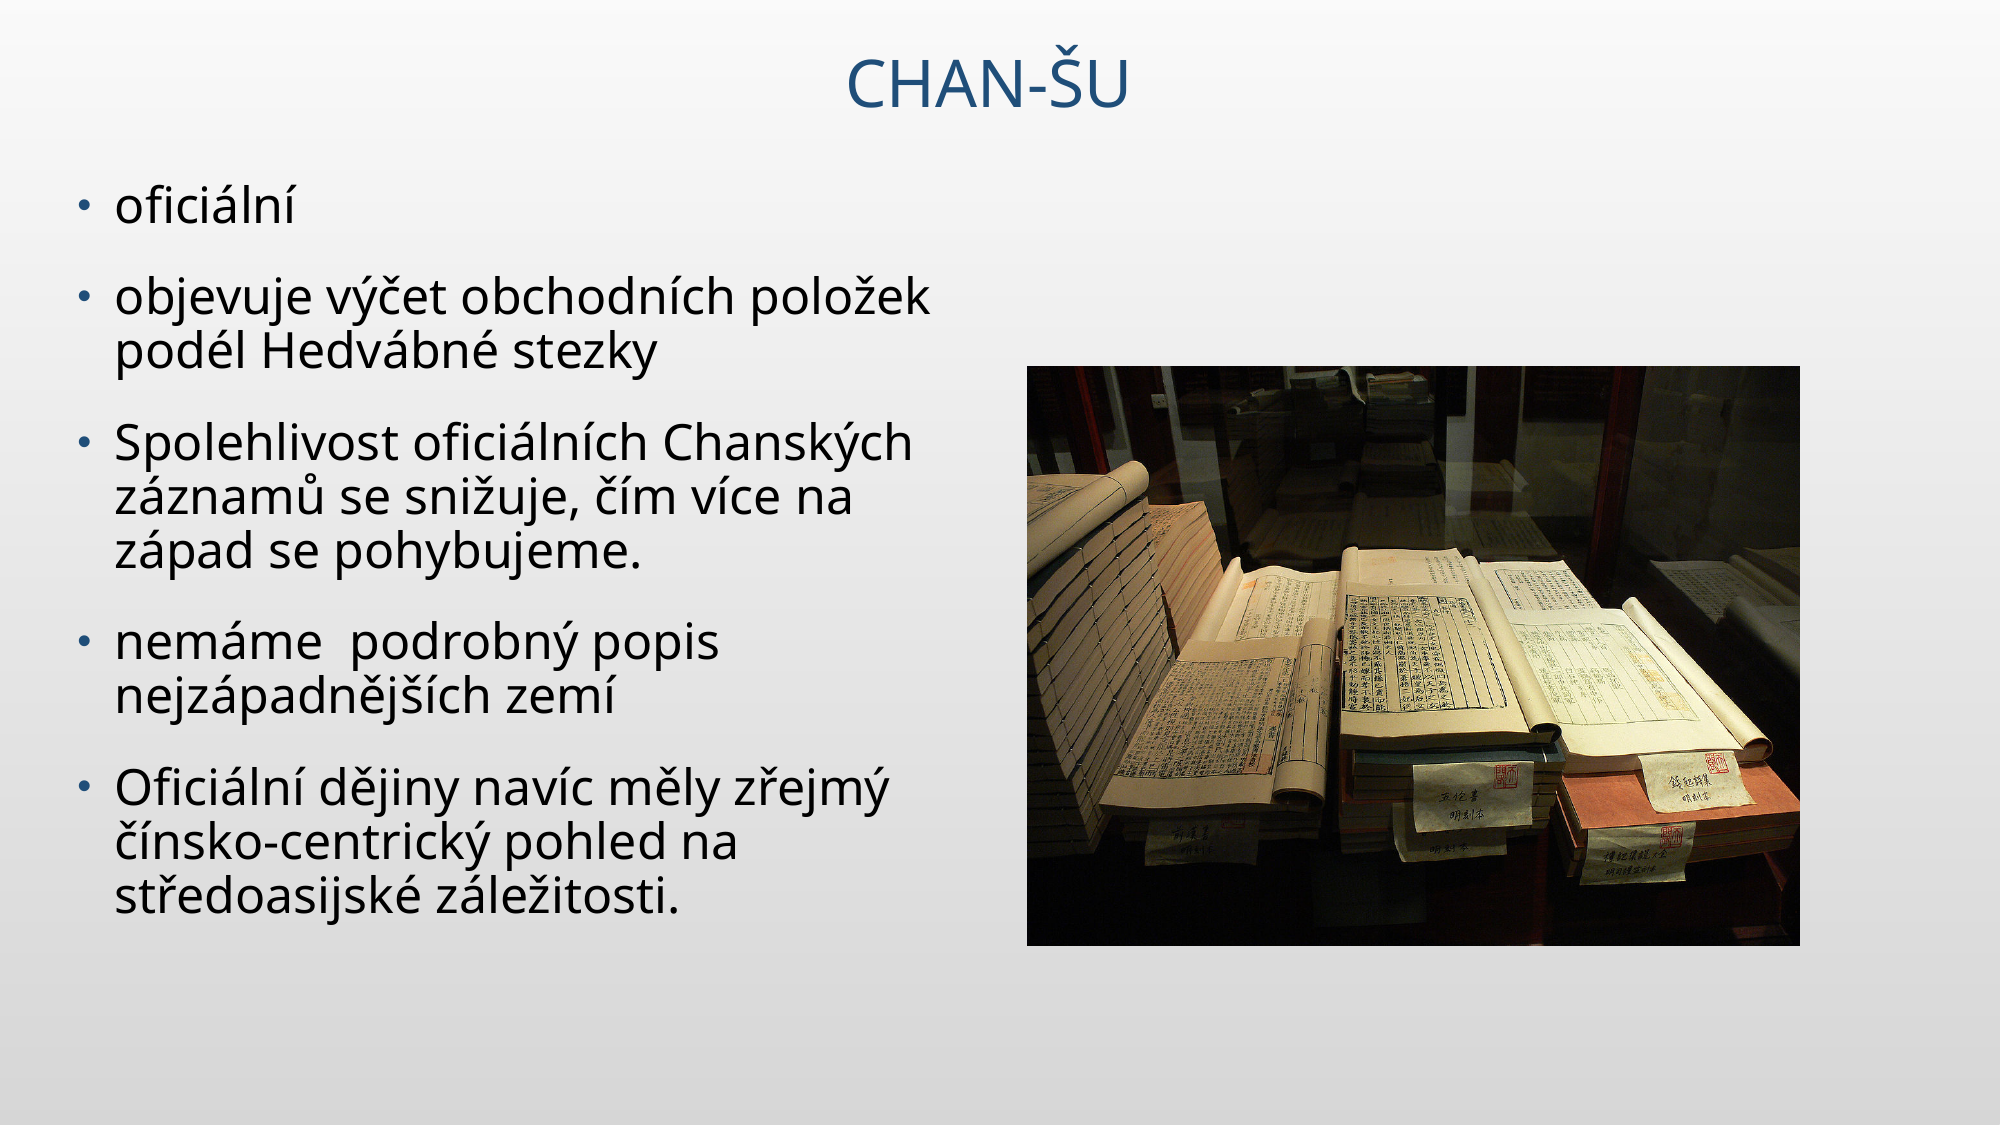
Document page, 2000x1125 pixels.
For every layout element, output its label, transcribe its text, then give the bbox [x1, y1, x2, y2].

list oficiální objevuje výčet obchodních položek podél Hedvábné stezky Spolehlivost oficiálních Chanských záznamů se snižuje, čím více na západ se pohybujeme. nemáme podrobný popis nejzápadnějších zemí Oficiální dějiny navíc měly zřejmý čínsko-centrický pohled na středoasijské záležitosti. [54, 172, 1000, 1125]
title Chan-šu [197, 42, 1798, 209]
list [1027, 366, 1800, 946]
